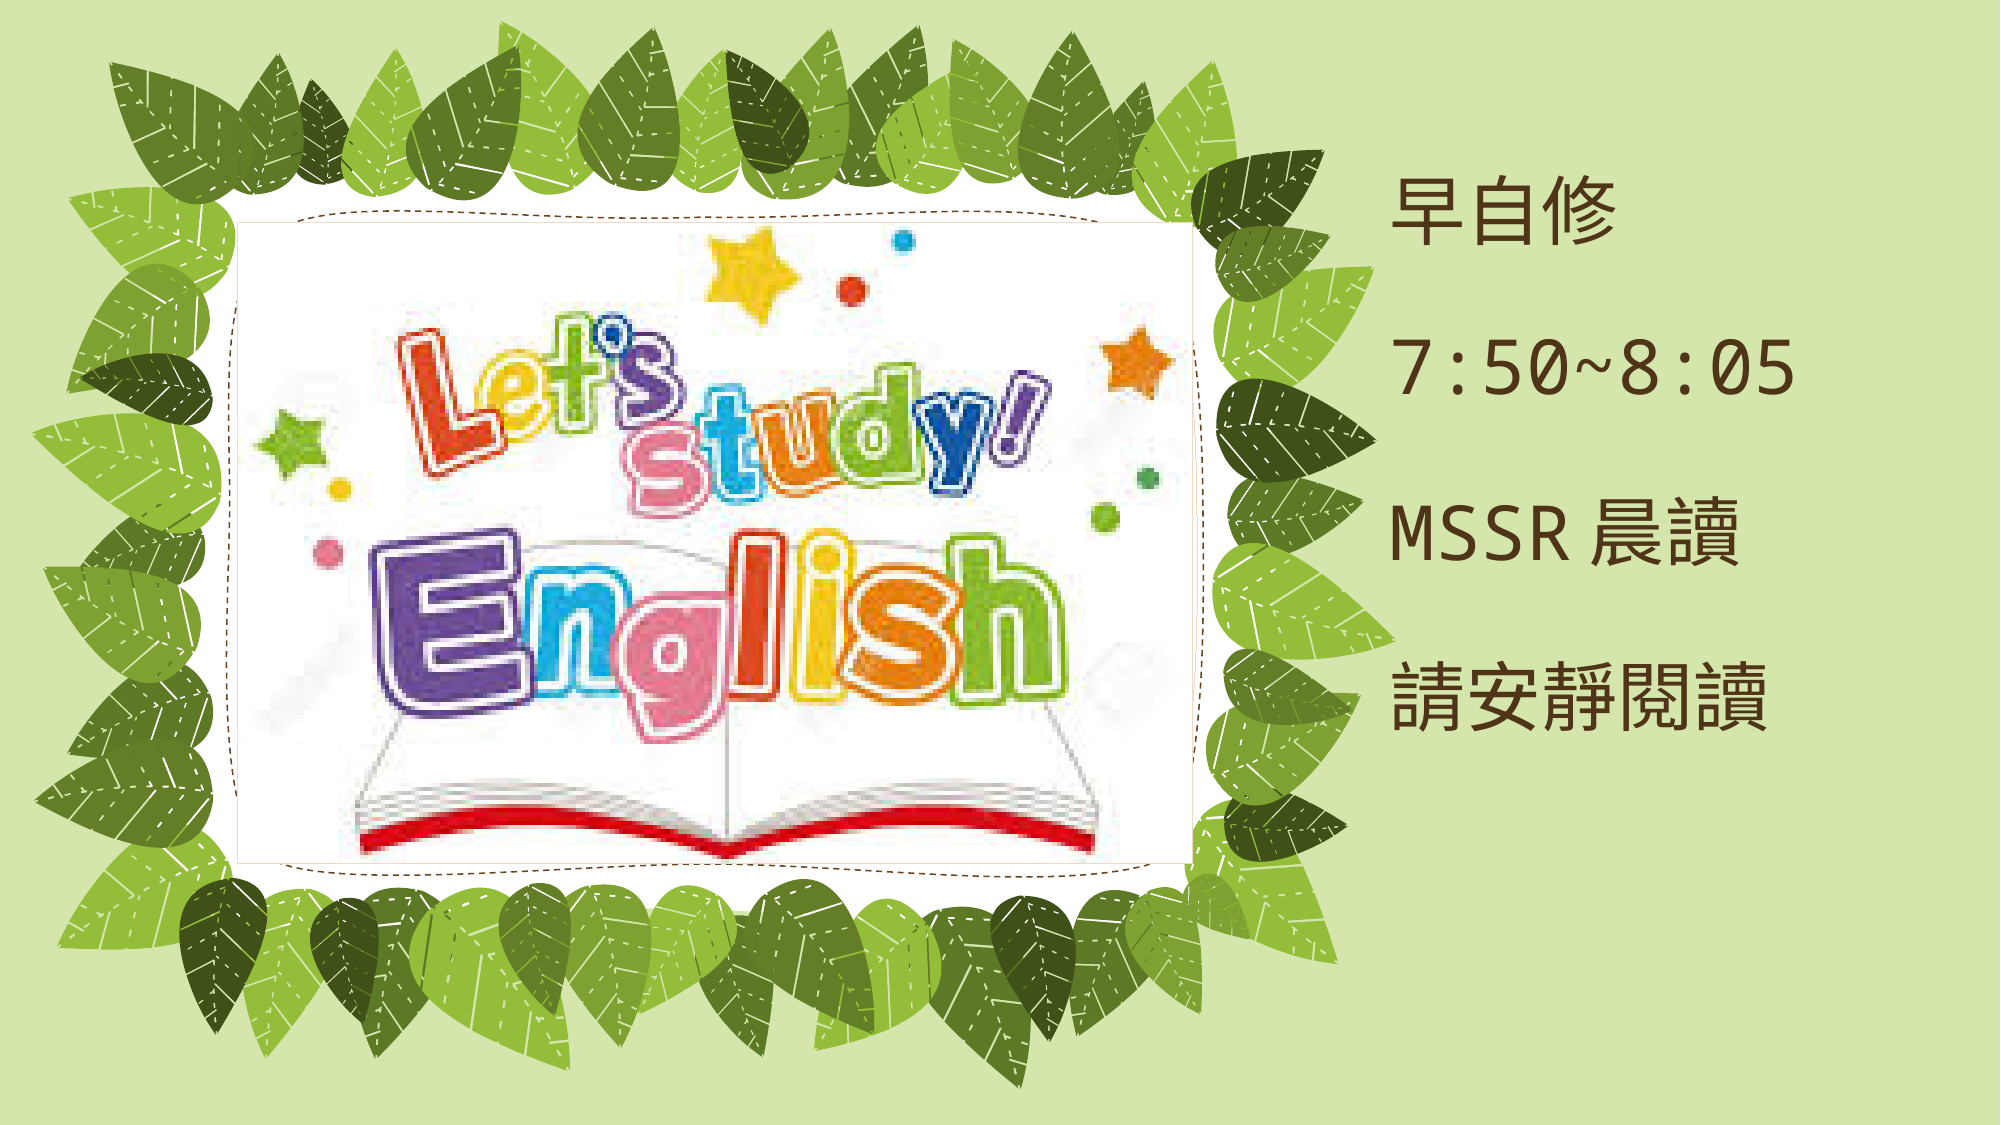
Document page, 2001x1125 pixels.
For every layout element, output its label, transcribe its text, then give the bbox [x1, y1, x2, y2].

text_box [1193, 402, 1198, 702]
title 早自修 7:50~8:05 MSSR晨讀 請安靜閱讀 [1374, 27, 1913, 1031]
picture [237, 222, 1193, 864]
